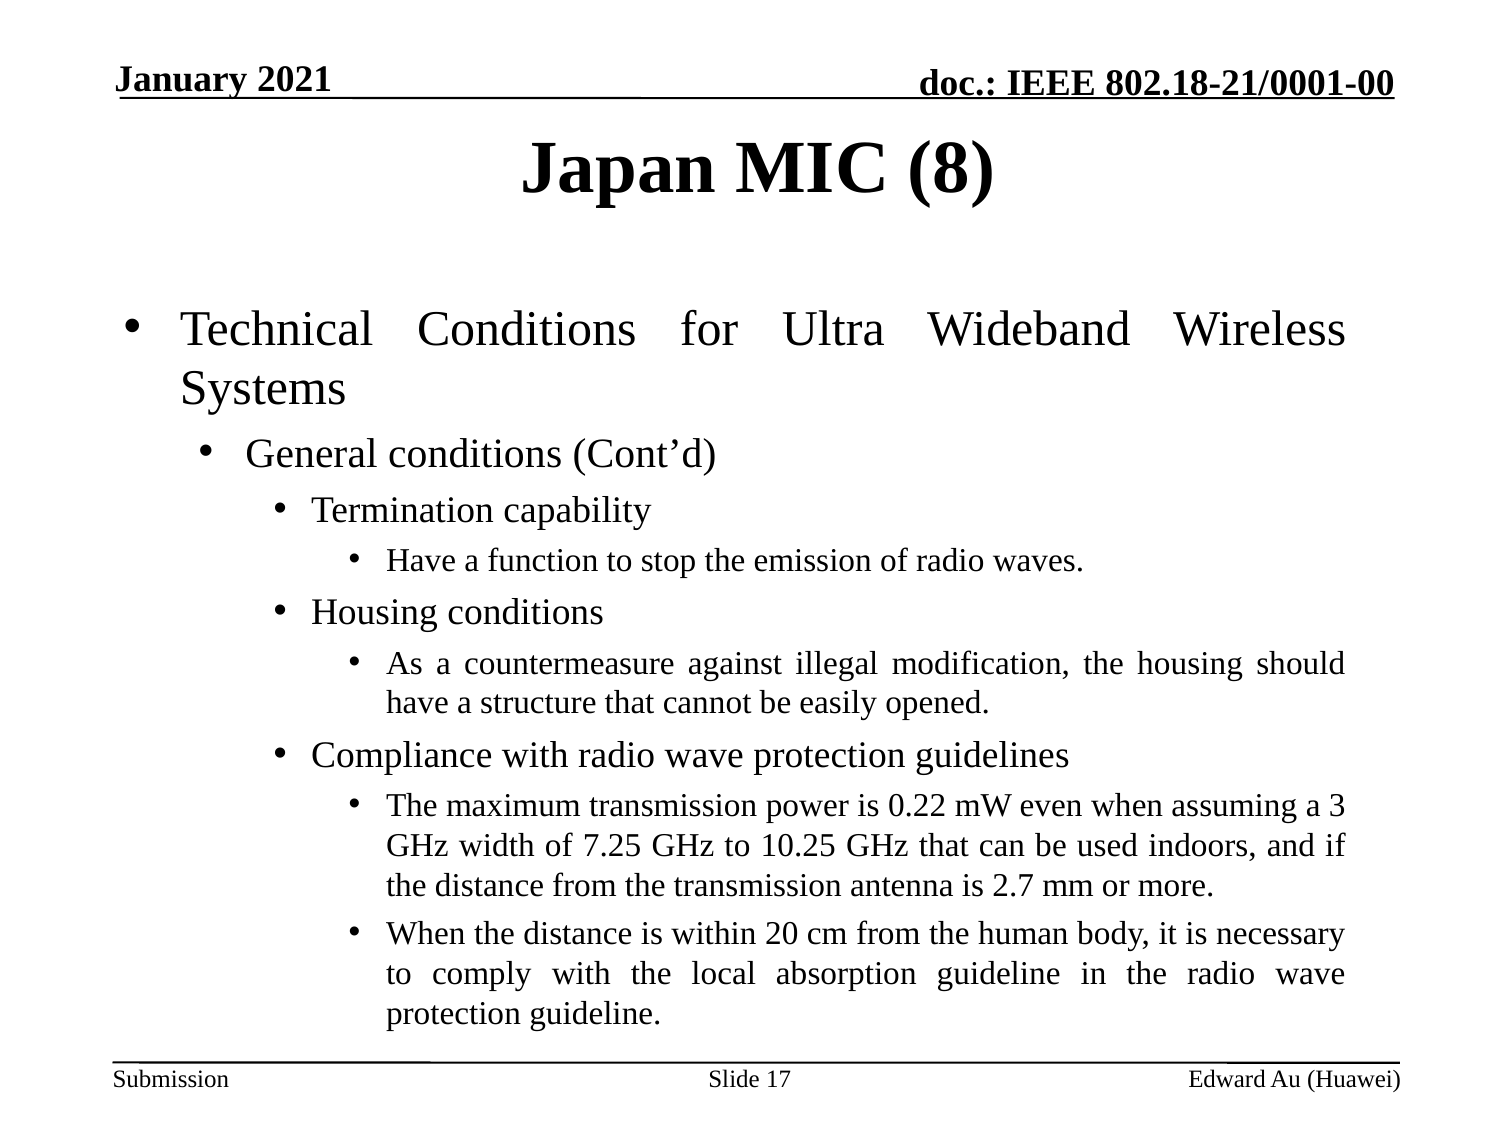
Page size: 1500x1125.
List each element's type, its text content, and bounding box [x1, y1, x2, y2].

slide_number Slide 17 [699, 1061, 800, 1123]
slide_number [114, 54, 493, 100]
footer Edward Au (Huawei) [902, 1061, 1402, 1093]
title Japan MIC (8) [120, 99, 1396, 226]
list Technical Conditions for Ultra Wideband Wireless Systems General conditions (Cont’d) Termination capability Have a function to stop the emission of radio waves. Housing conditions As a countermeasure against illegal modification, the housing should have a structure that cannot be easily opened. Compliance with radio wave protection guidelines The maximum transmission power is 0.22 mW even when assuming a 3 GHz width of 7.25 GHz to 10.25 GHz that can be used indoors, and if the distance from the transmission antenna is 2.7 mm or more. When the distance is within 20 cm from the human body, it is necessary to comply with the local absorption guideline in the radio wave protection guideline. [108, 287, 1363, 1063]
